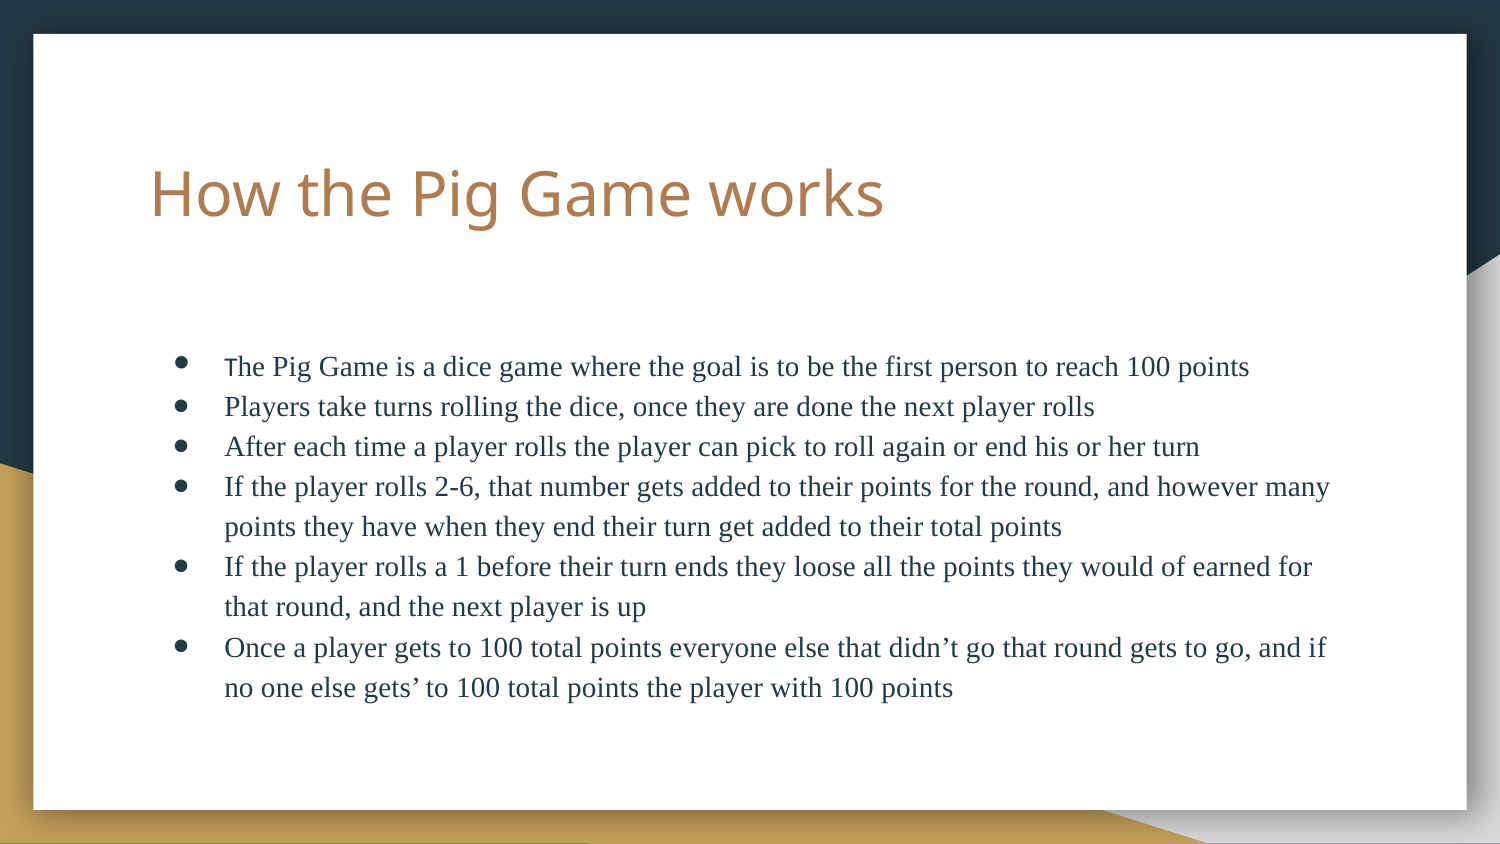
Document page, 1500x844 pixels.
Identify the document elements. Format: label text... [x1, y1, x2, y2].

title How the Pig Game works [134, 138, 1366, 296]
list The Pig Game is a dice game where the goal is to be the first person to reach 100 points Players take turns rolling the dice, once they are done the next player rolls After each time a player rolls the player can pick to roll again or end his or her turn If the player rolls 2-6, that number gets added to their points for the round, and however many points they have when they end their turn get added to their total points If the player rolls a 1 before their turn ends they loose all the points they would of earned for that round, and the next player is up Once a player gets to 100 total points everyone else that didn’t go that round gets to go, and if no one else gets’ to 100 total points the player with 100 points [134, 326, 1366, 729]
